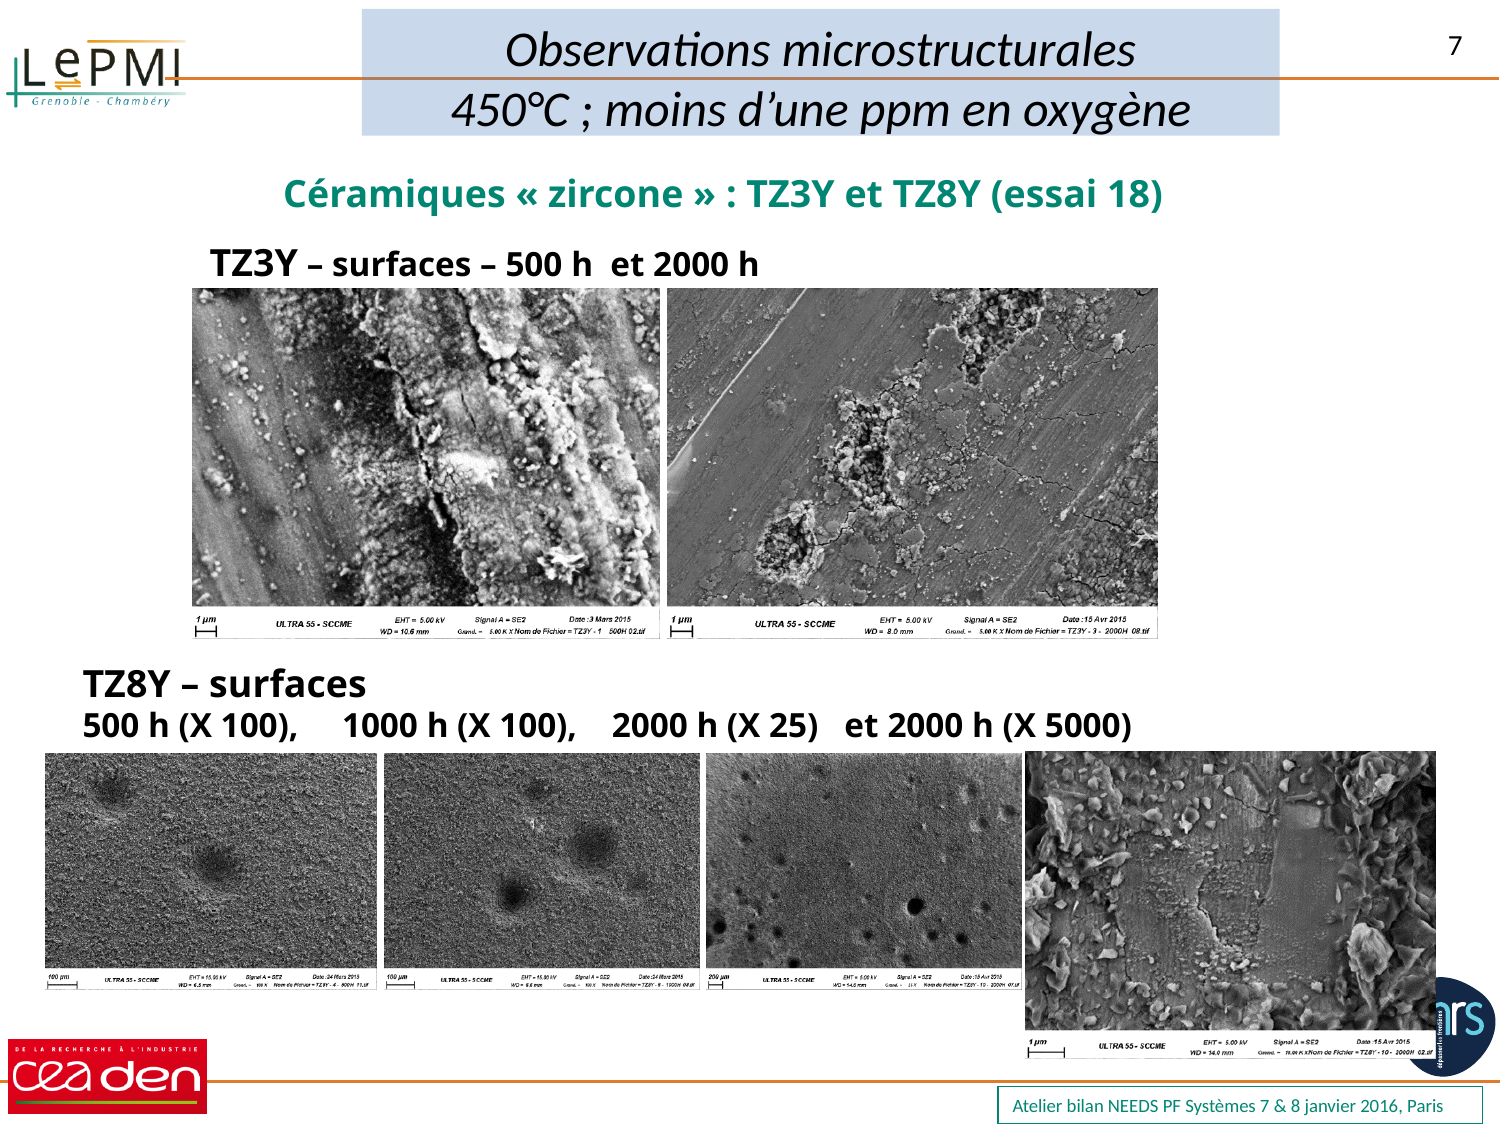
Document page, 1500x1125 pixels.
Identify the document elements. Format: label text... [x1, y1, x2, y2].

picture [8, 1038, 207, 1114]
picture [0, 30, 196, 114]
picture [192, 288, 660, 639]
picture [1390, 972, 1500, 1083]
text_box Observations microstructurales 450°C ; moins d’une ppm en oxygène [361, 8, 1280, 77]
picture [666, 288, 1158, 639]
text_box 7 [1433, 18, 1478, 69]
text_box TZ3Y – surfaces – 500 h et 2000 h [194, 231, 880, 288]
text_box Observations microstructurales 450°C ; moins d’une ppm en oxygène [361, 87, 1280, 136]
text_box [44, 651, 1436, 1059]
text_box Céramiques « zircone » : TZ3Y et TZ8Y (essai 18) [268, 162, 1360, 222]
